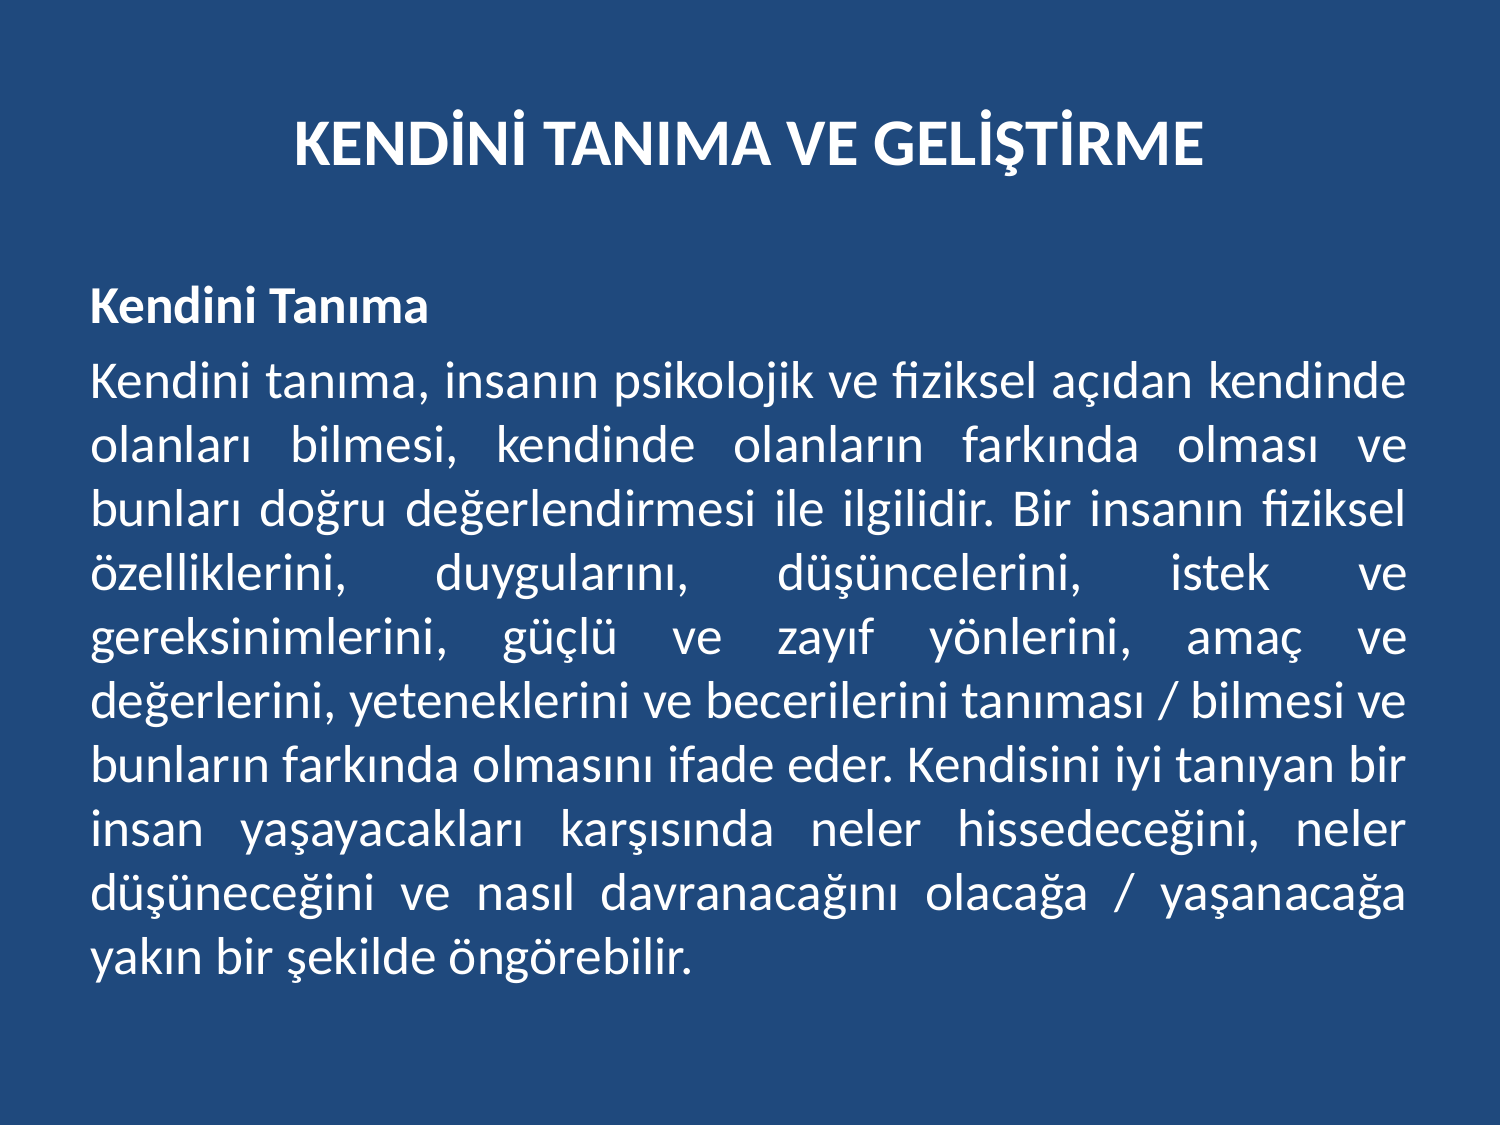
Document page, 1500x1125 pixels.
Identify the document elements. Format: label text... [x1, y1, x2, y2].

list Kendini Tanıma Kendini tanıma, insanın psikolojik ve fiziksel açıdan kendinde olanları bilmesi, kendinde olanların farkında olması ve bunları doğru değerlendirmesi ile ilgilidir. Bir insanın fiziksel özelliklerini, duygularını, düşüncelerini, istek ve gereksinimlerini, güçlü ve zayıf yönlerini, amaç ve değerlerini, yeteneklerini ve becerilerini tanıması / bilmesi ve bunların farkında olmasını ifade eder. Kendisini iyi tanıyan bir insan yaşayacakları karşısında neler hissedeceğini, neler düşüneceğini ve nasıl davranacağını olacağa / yaşanacağa yakın bir şekilde öngörebilir. [75, 262, 1425, 1005]
title KENDİNİ TANIMA VE GELİŞTİRME [75, 45, 1425, 233]
